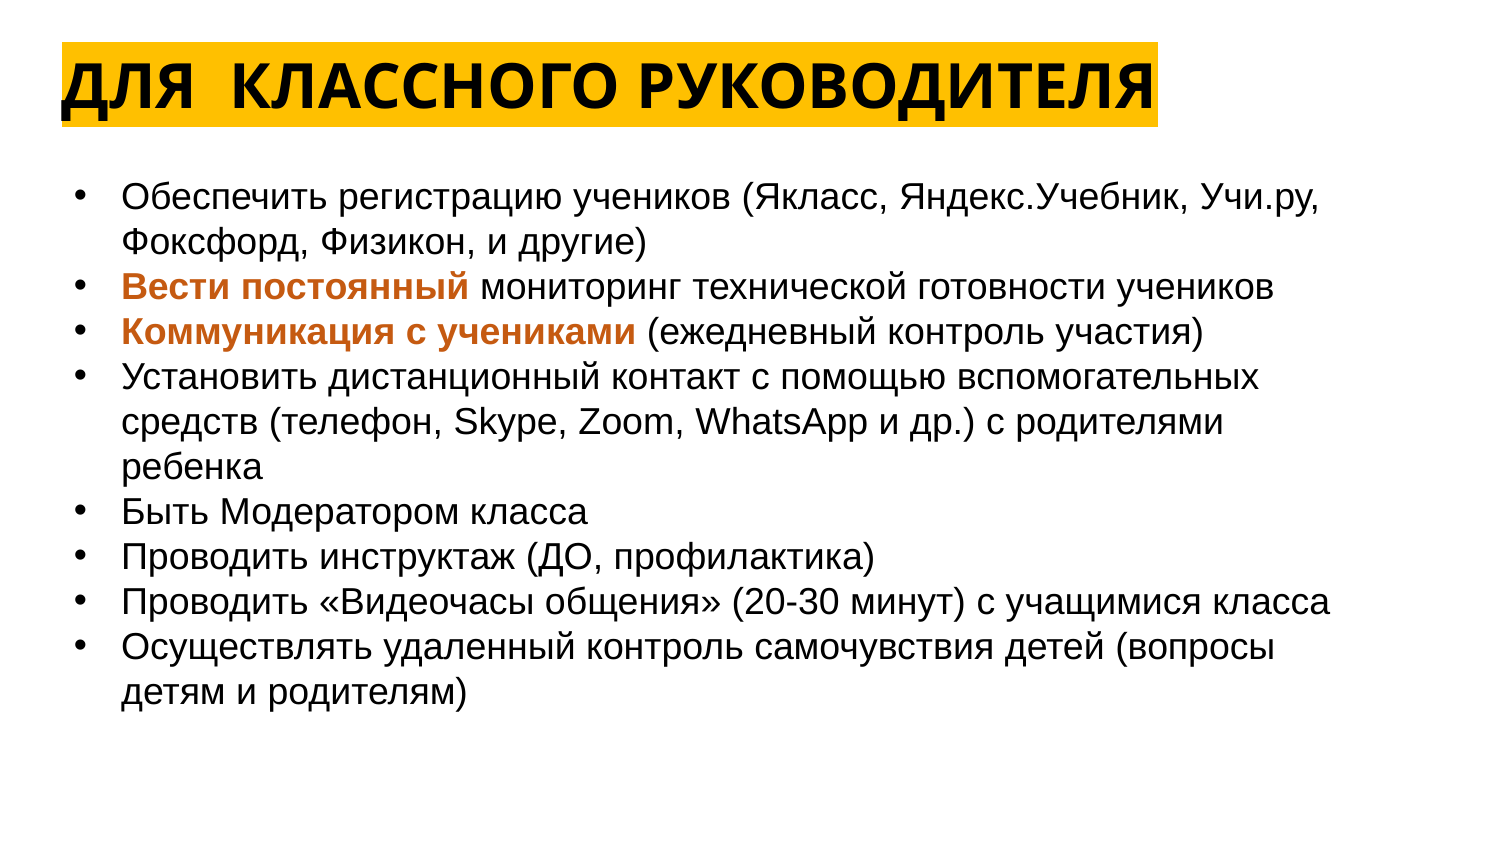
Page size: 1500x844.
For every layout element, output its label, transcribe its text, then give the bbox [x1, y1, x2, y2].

text_box Обеспечить регистрацию учеников (Якласс, Яндекс.Учебник, Учи.ру, Фоксфорд, Физикон, и другие) Вести постоянный мониторинг технической готовности учеников Коммуникация с учениками (ежедневный контроль участия) Установить дистанционный контакт с помощью вспомогательных средств (телефон, Skype, Zoom, WhatsApp и др.) с родителями ребенка Быть Модератором класса Проводить инструктаж (ДО, профилактика) Проводить «Видеочасы общения» (20-30 минут) с учащимися класса Осуществлять удаленный контроль самочувствия детей (вопросы детям и родителям) [59, 165, 1354, 720]
title ДЛЯ КЛАССНОГО РУКОВОДИТЕЛЯ [46, 32, 1457, 138]
